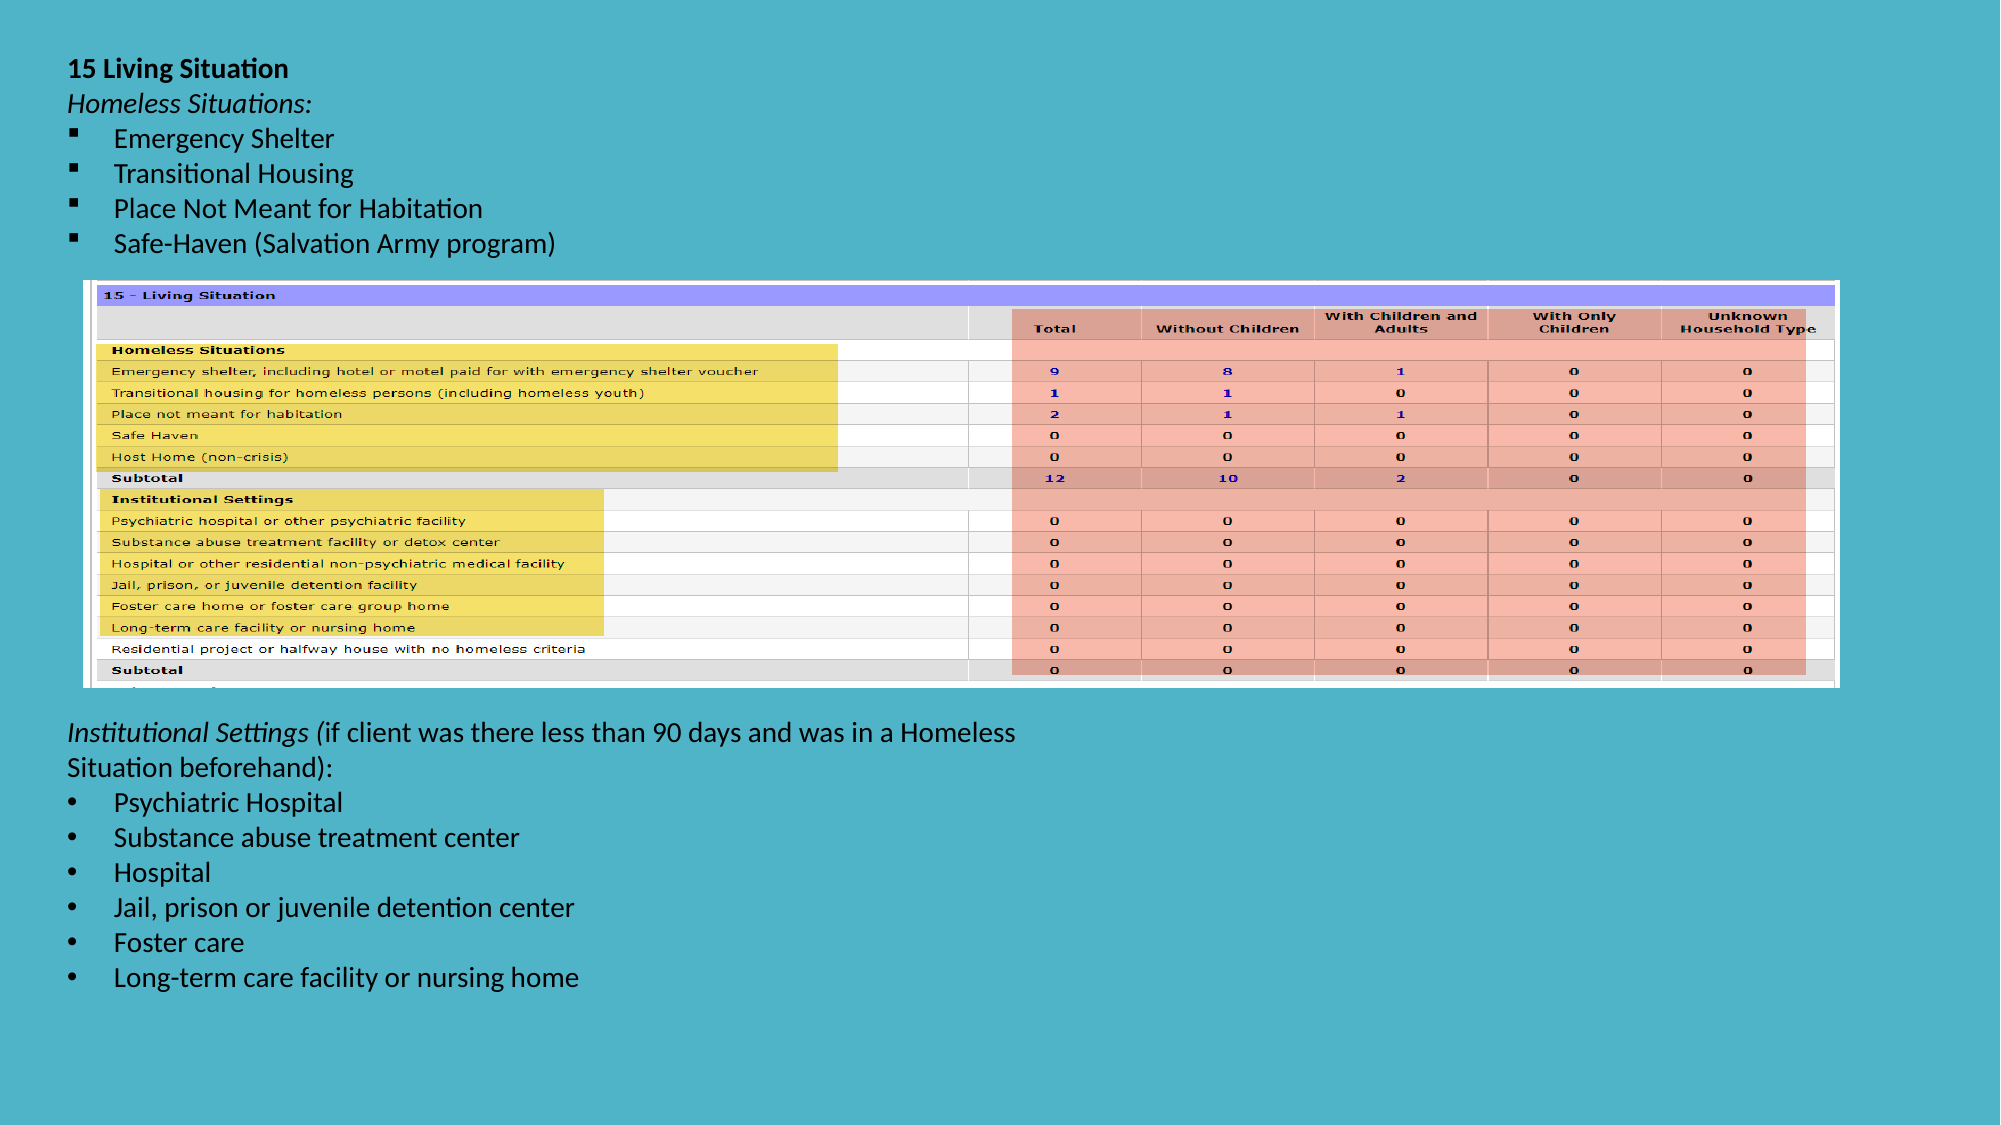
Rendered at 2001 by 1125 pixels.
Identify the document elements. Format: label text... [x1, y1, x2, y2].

picture [83, 280, 1841, 688]
text_box 15 Living Situation Homeless Situations: Emergency Shelter Transitional Housing Place Not Meant for Habitation Safe-Haven (Salvation Army program) Institutional Settings (if client was there less than 90 days and was in a Homeless Situation beforehand): Psychiatric Hospital Substance abuse treatment center Hospital Jail, prison or juvenile detention center Foster care Long-term care facility or nursing home [52, 42, 1053, 1001]
